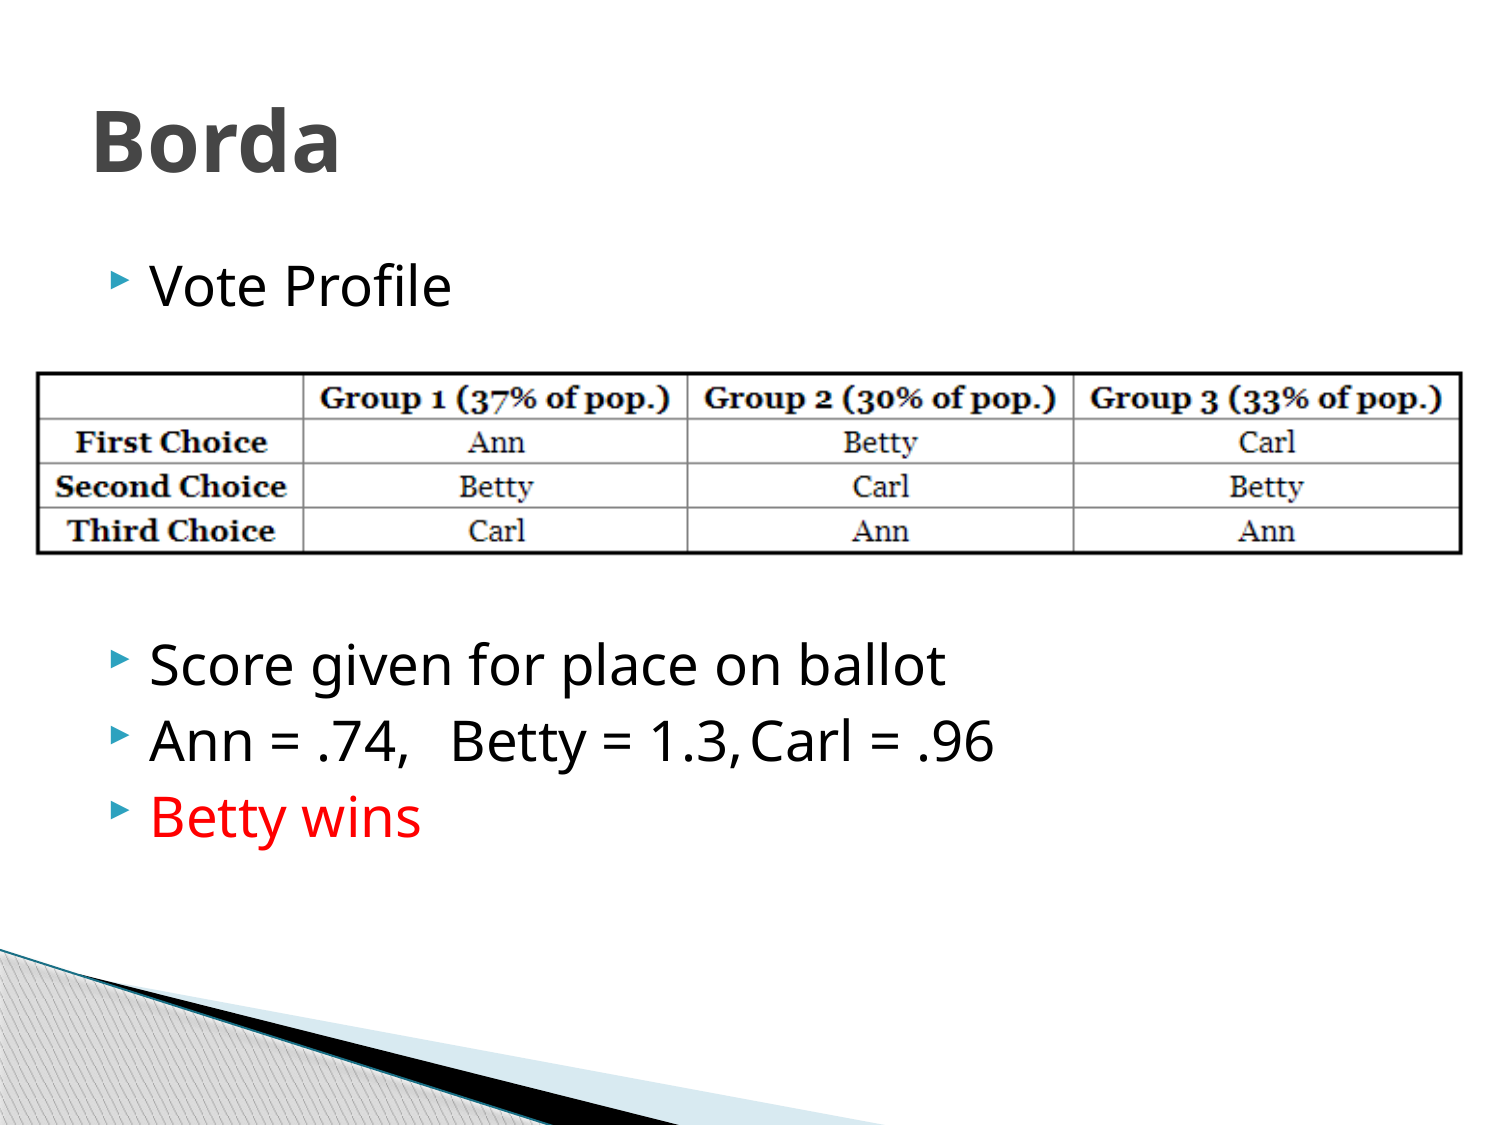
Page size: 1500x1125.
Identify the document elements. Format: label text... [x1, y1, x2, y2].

list Vote Profile Score given for place on ballot Ann = .74, Betty = 1.3, Carl = .96 Betty wins [75, 243, 1425, 362]
list Vote Profile Score given for place on ballot Ann = .74, Betty = 1.3, Carl = .96 Betty wins [75, 599, 1425, 986]
picture [17, 362, 1476, 588]
title Borda [75, 45, 1425, 233]
